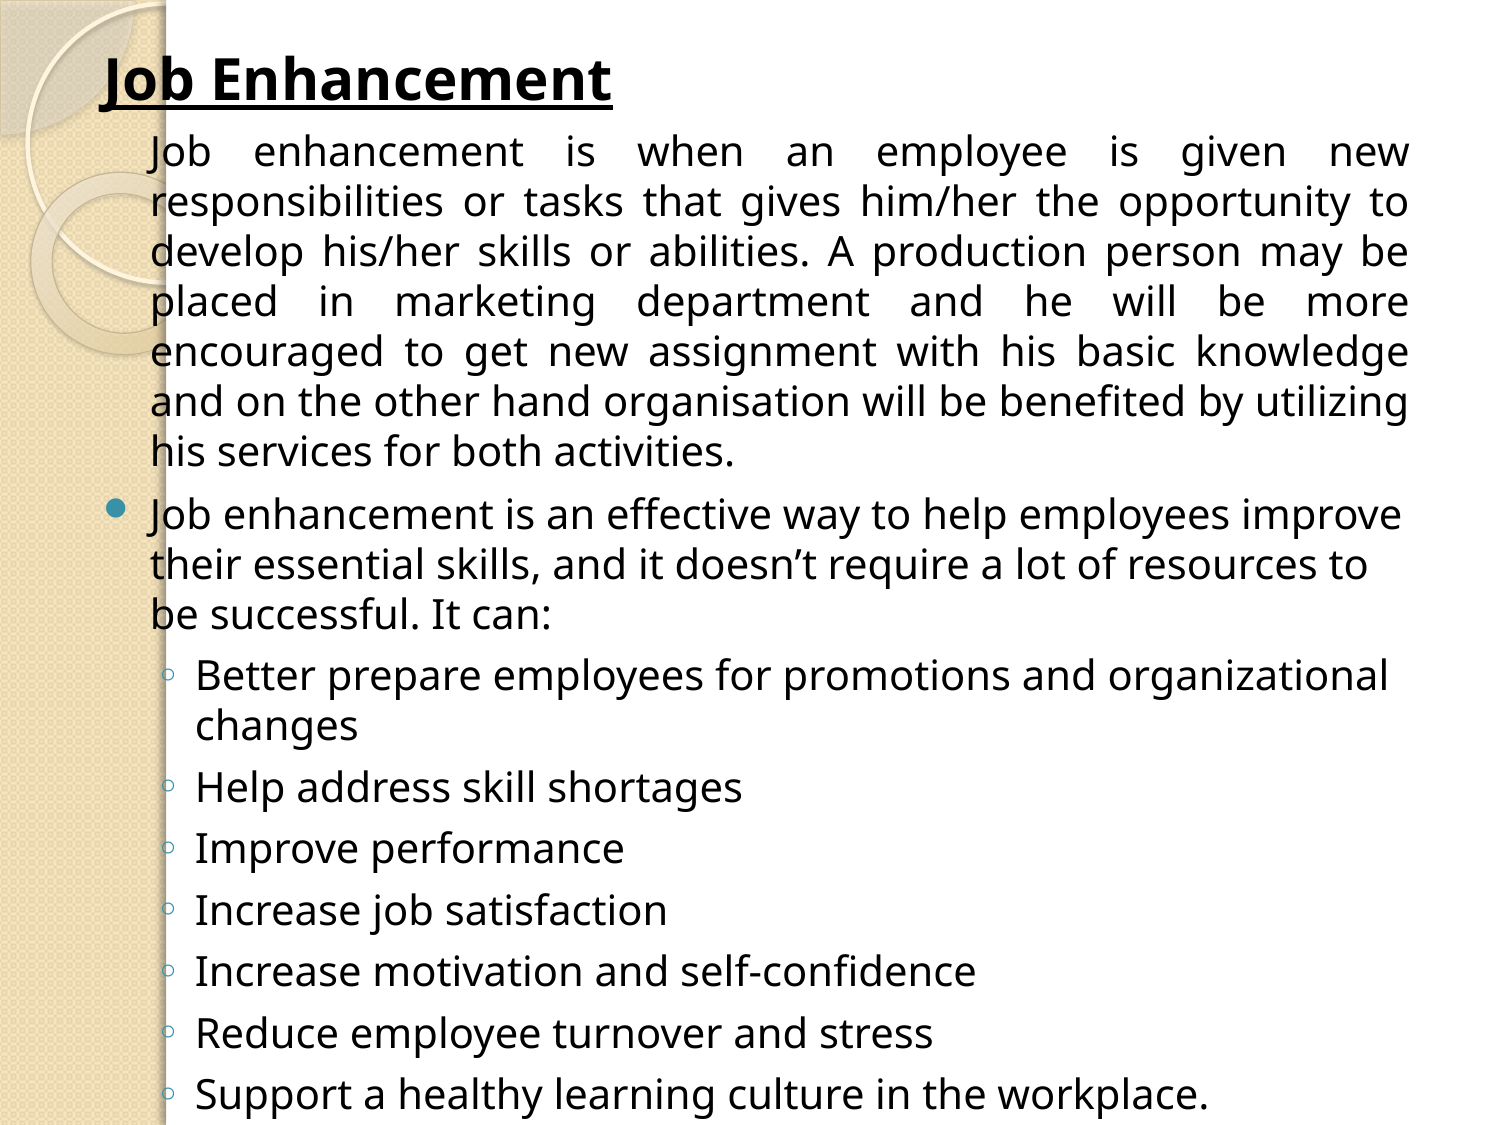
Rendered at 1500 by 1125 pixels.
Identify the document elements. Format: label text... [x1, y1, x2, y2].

list Job Enhancement Job enhancement is when an employee is given new responsibilities or tasks that gives him/her the opportunity to develop his/her skills or abilities. A production person may be placed in marketing department and he will be more encouraged to get new assignment with his basic knowledge and on the other hand organisation will be benefited by utilizing his services for both activities. Job enhancement is an effective way to help employees improve their essential skills, and it doesn’t require a lot of resources to be successful. It can: Better prepare employees for promotions and organizational changes Help address skill shortages Improve performance Increase job satisfaction Increase motivation and self-confidence Reduce employee turnover and stress Support a healthy learning culture in the workplace. [75, 35, 1425, 1090]
